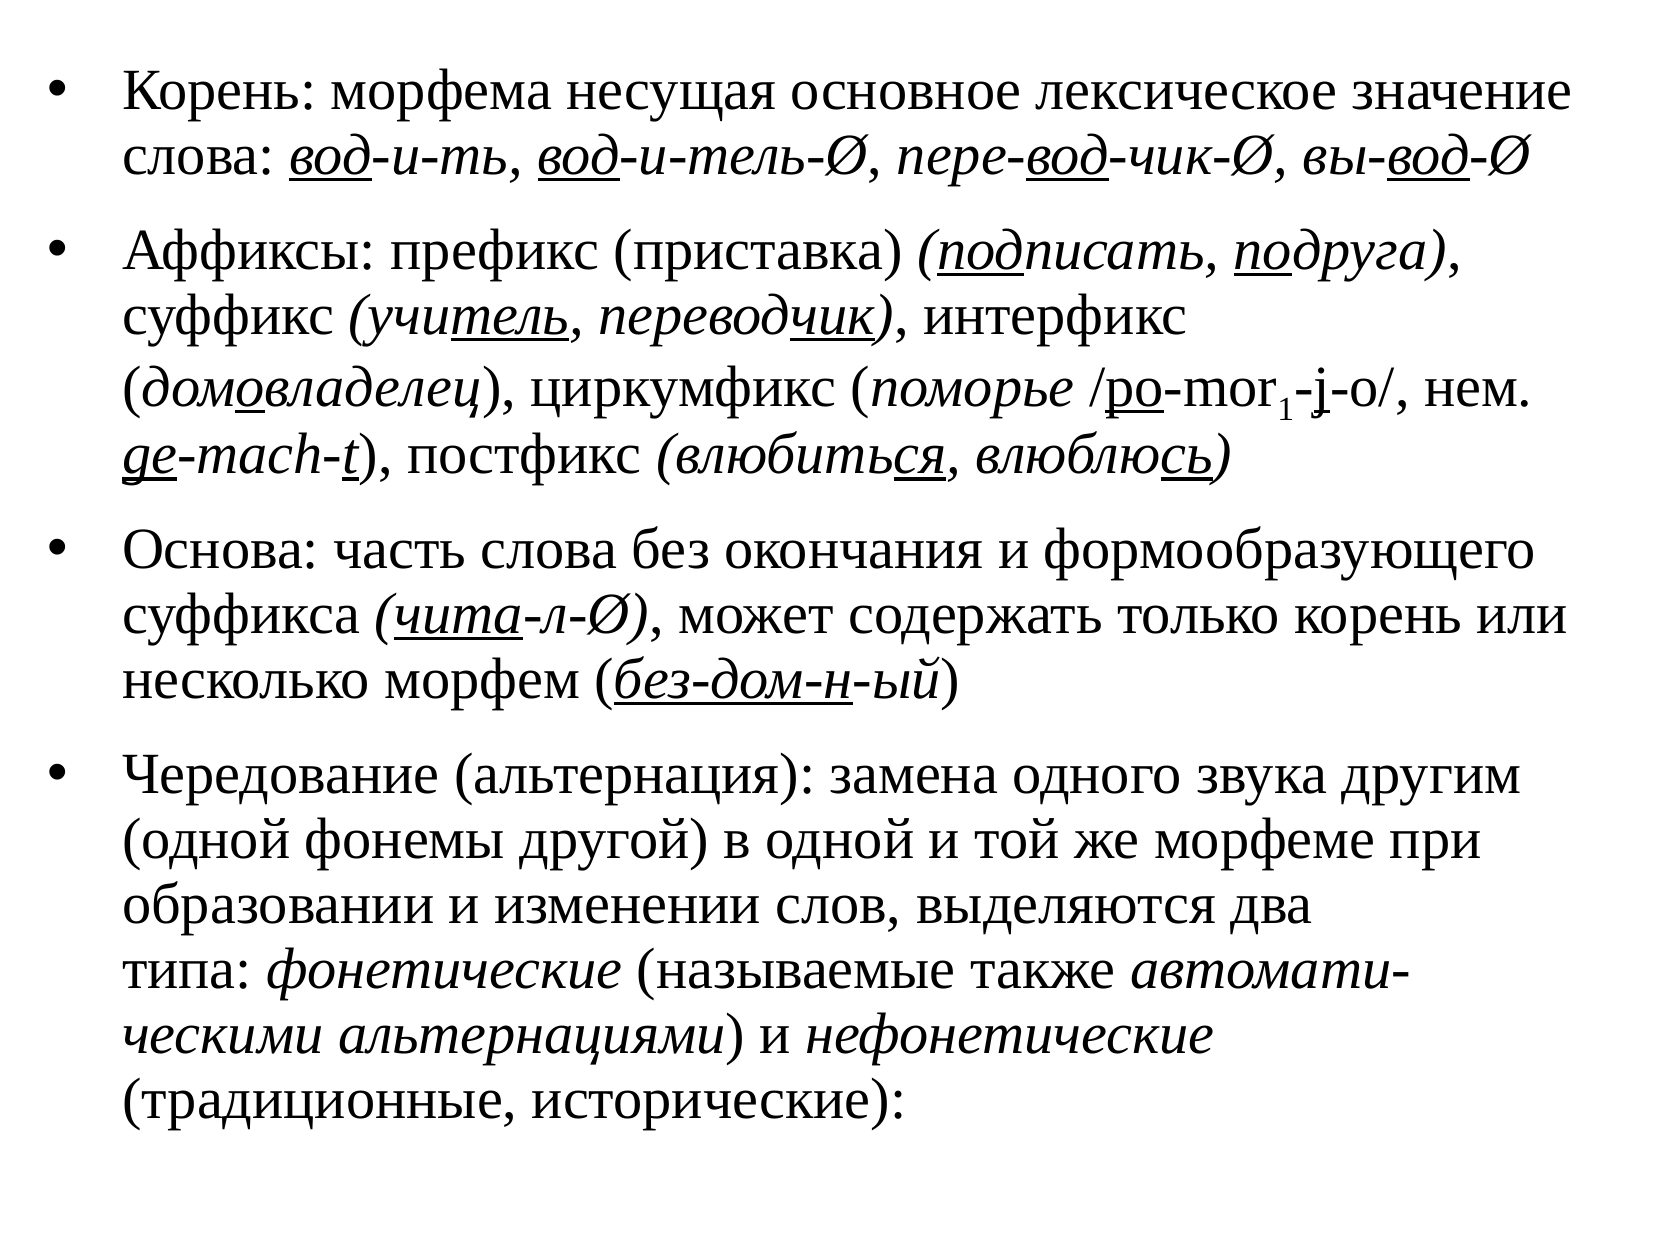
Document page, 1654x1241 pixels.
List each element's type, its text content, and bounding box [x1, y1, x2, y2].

list Корень: морфема несущая основное лексическое значение слова: вод-и-ть, вод-и-тель-Ø, пере-вод-чик-Ø, вы-вод-Ø Аффиксы: префикс (приставка) (подписать, подруга), суффикс (учитель, переводчик), интерфикс (домовладелец), циркумфикс (поморье /po-mor1-j-o/, нем. ge-mach-t), постфикс (влюбиться, влюблюсь) Основа: часть слова без окончания и формообразующего суффикса (чита-л-Ø), может содержать только корень или несколько морфем (без-дом-н-ый) Чередование (альтернация): замена одного звука другим (одной фонемы другой) в одной и той же морфеме при образовании и изменении слов, выделяются два типа: фонетические (называемые также автомати-ческими альтернациями) и нефонетические (традиционные, исторические): [47, 53, 1595, 1152]
